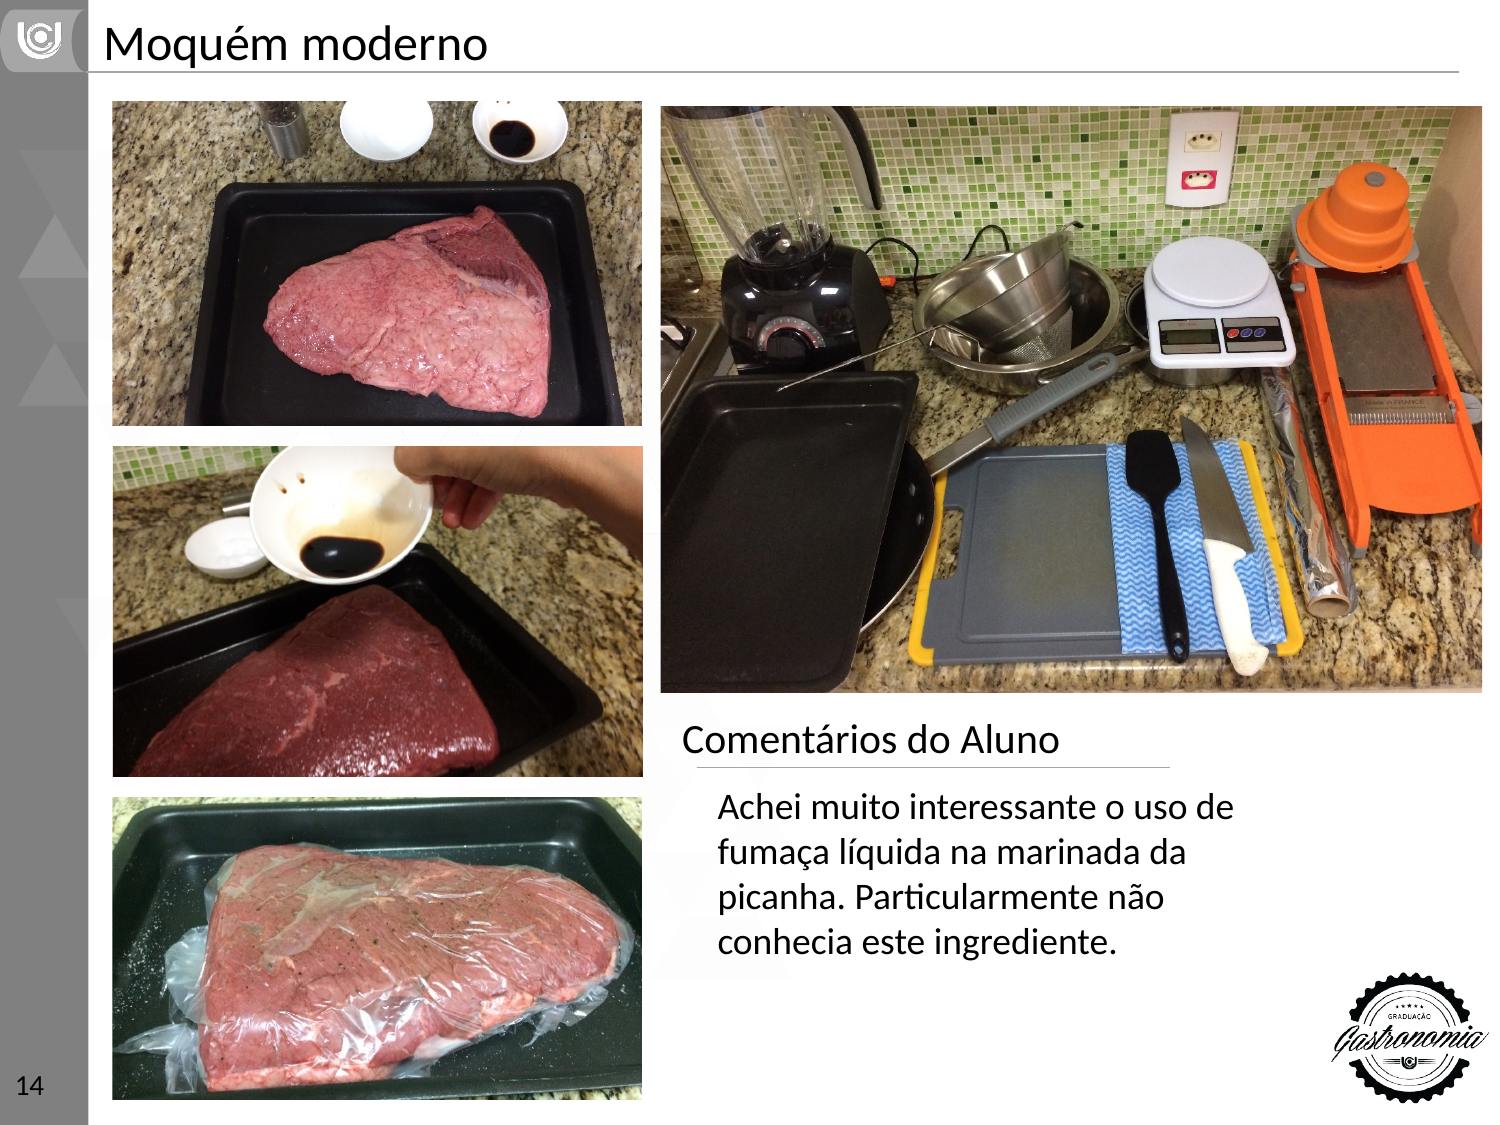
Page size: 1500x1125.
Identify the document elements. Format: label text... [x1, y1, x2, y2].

text_box Achei muito interessante o uso de fumaça líquida na marinada da picanha. Particularmente não conhecia este ingrediente. [702, 775, 1306, 970]
picture [17, 22, 62, 59]
picture [1328, 972, 1489, 1106]
title Moquém moderno [88, 0, 1004, 81]
picture [18, 101, 1483, 1101]
